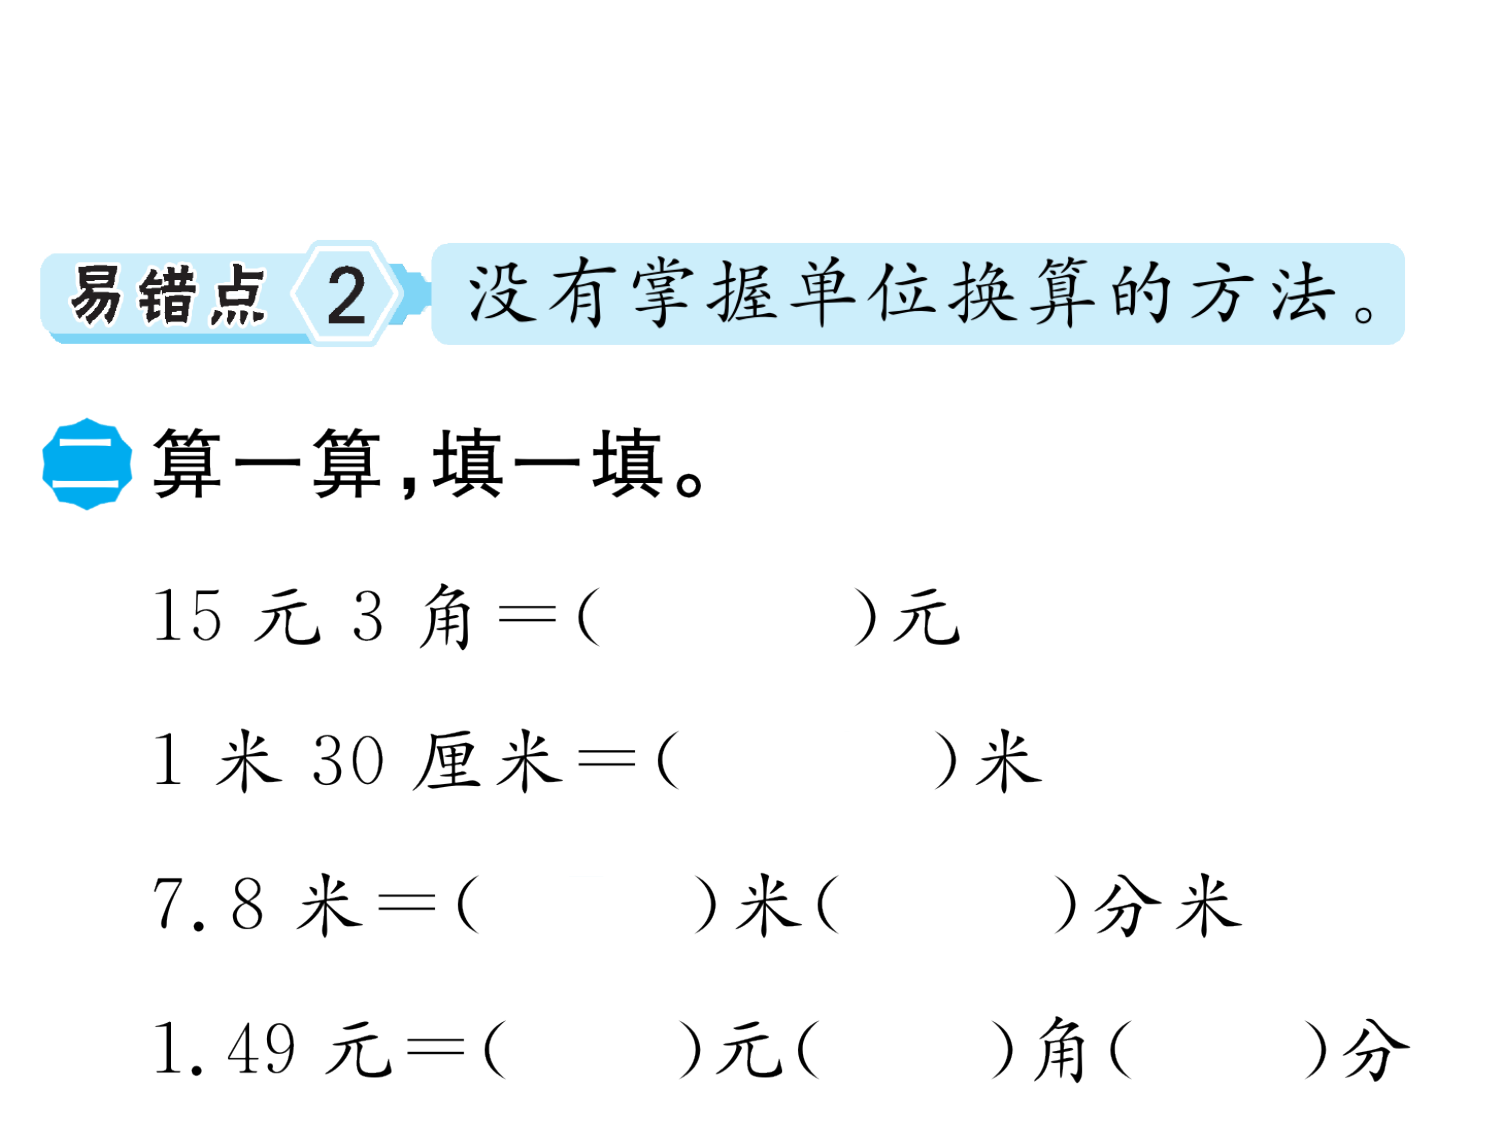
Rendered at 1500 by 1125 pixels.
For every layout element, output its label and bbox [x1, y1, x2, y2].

picture [35, 177, 1435, 1122]
